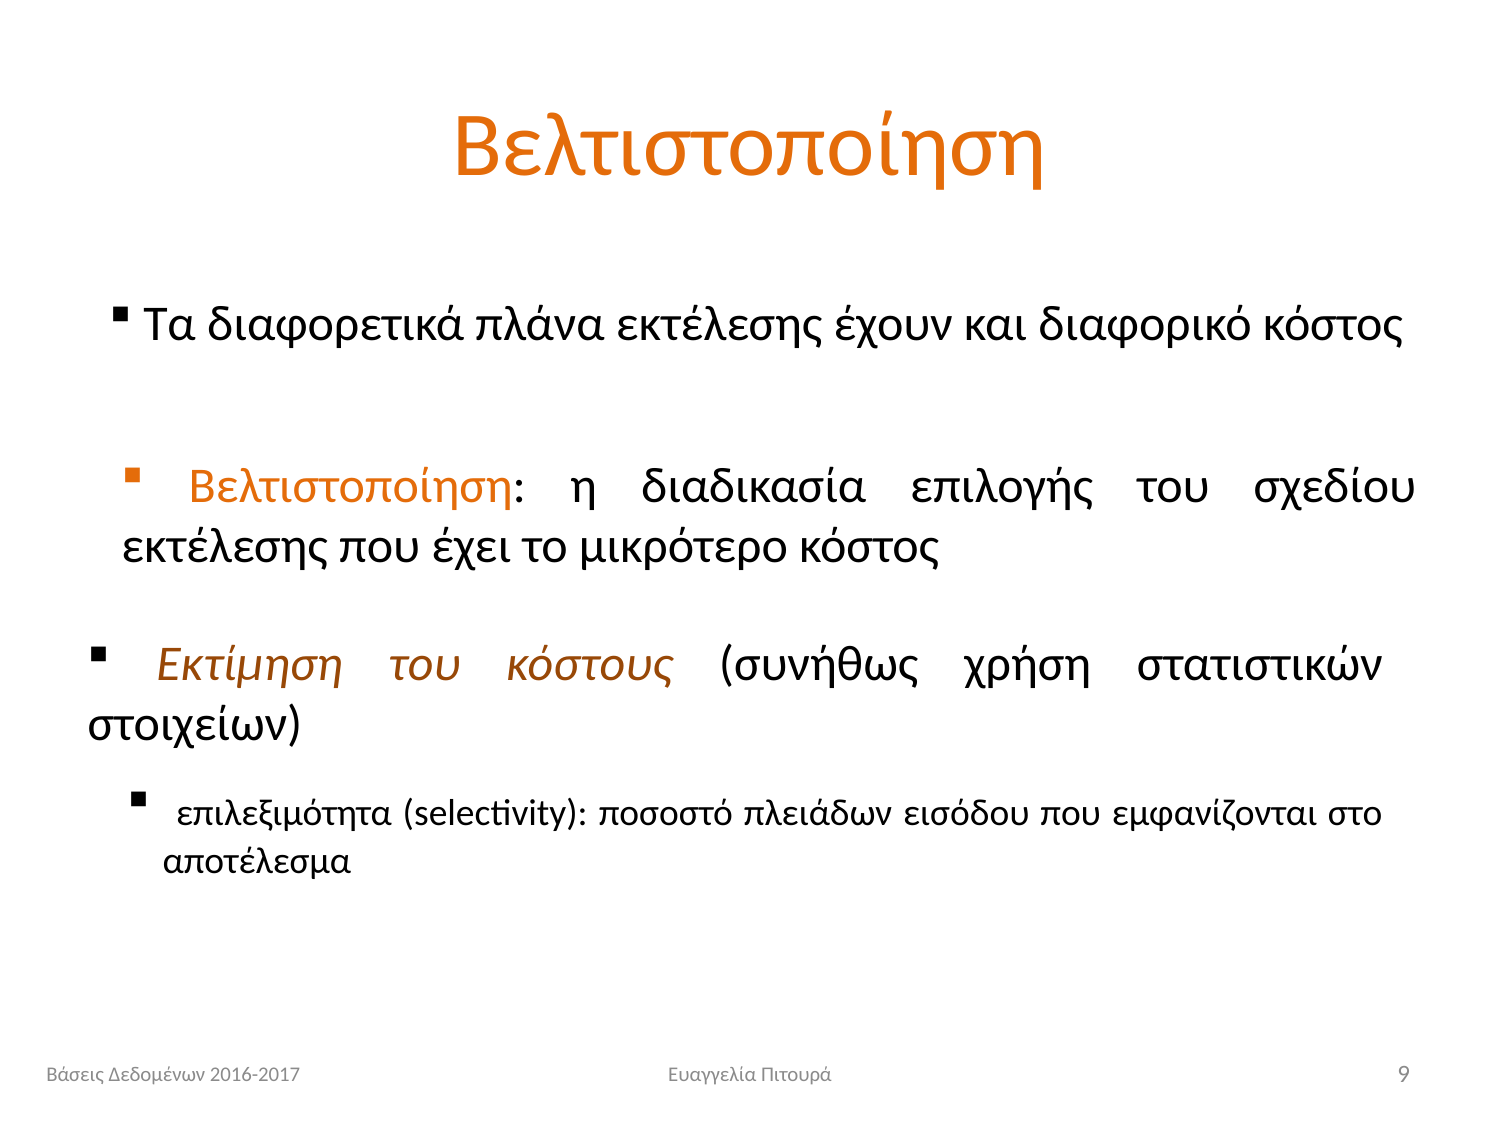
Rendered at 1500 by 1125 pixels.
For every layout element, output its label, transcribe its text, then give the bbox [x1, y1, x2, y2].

text_box Τα διαφορετικά πλάνα εκτέλεσης έχουν και διαφορικό κόστος [94, 283, 1420, 359]
text_box Εκτίμηση του κόστους (συνήθως χρήση στατιστικών στοιχείων) επιλεξιμότητα (selectivity): ποσοστό πλειάδων εισόδου που εμφανίζονται στο αποτέλεσμα [72, 623, 1398, 889]
footer Ευαγγελία Πιτουρά [512, 1042, 988, 1103]
slide_number 9 [1074, 1042, 1425, 1103]
title Βελτιστοποίηση [75, 45, 1425, 233]
text_box Βελτιστοποίηση: η διαδικασία επιλογής του σχεδίου εκτέλεσης που έχει το μικρότερο κόστος [106, 444, 1432, 580]
slide_number Βάσεις Δεδομένων 2016-2017 [31, 1042, 382, 1103]
